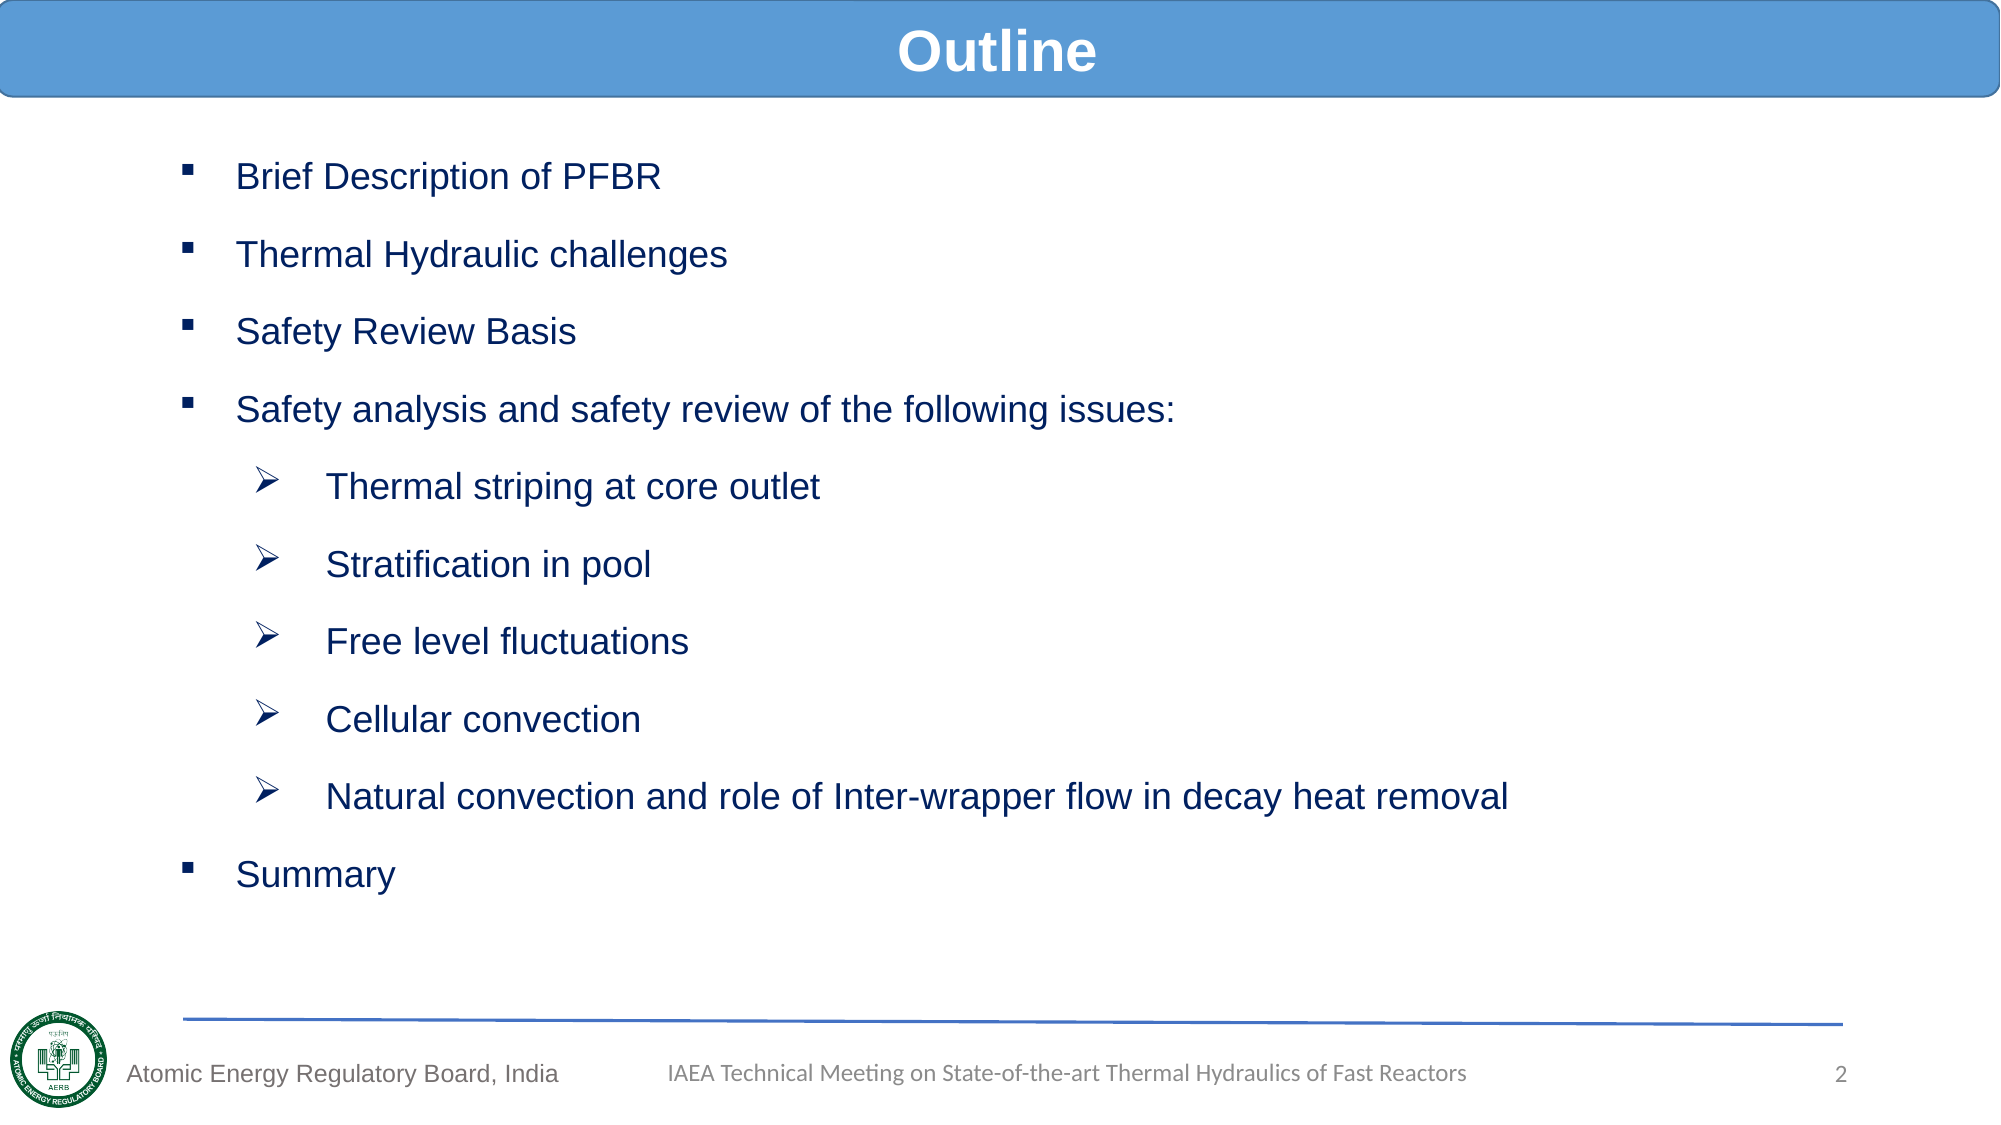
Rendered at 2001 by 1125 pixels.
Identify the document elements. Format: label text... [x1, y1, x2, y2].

slide_number 2 [1412, 1042, 1863, 1103]
text_box Outline [0, 0, 2000, 98]
footer IAEA Technical Meeting on State-of-the-art Thermal Hydraulics of Fast Reactors [593, 1032, 1549, 1110]
picture [10, 1011, 107, 1108]
text_box Brief Description of PFBR Thermal Hydraulic challenges Safety Review Basis Safety analysis and safety review of the following issues: Thermal striping at core outlet Stratification in pool Free level fluctuations Cellular convection Natural convection and role of Inter-wrapper flow in decay heat removal Summary [164, 144, 1897, 999]
